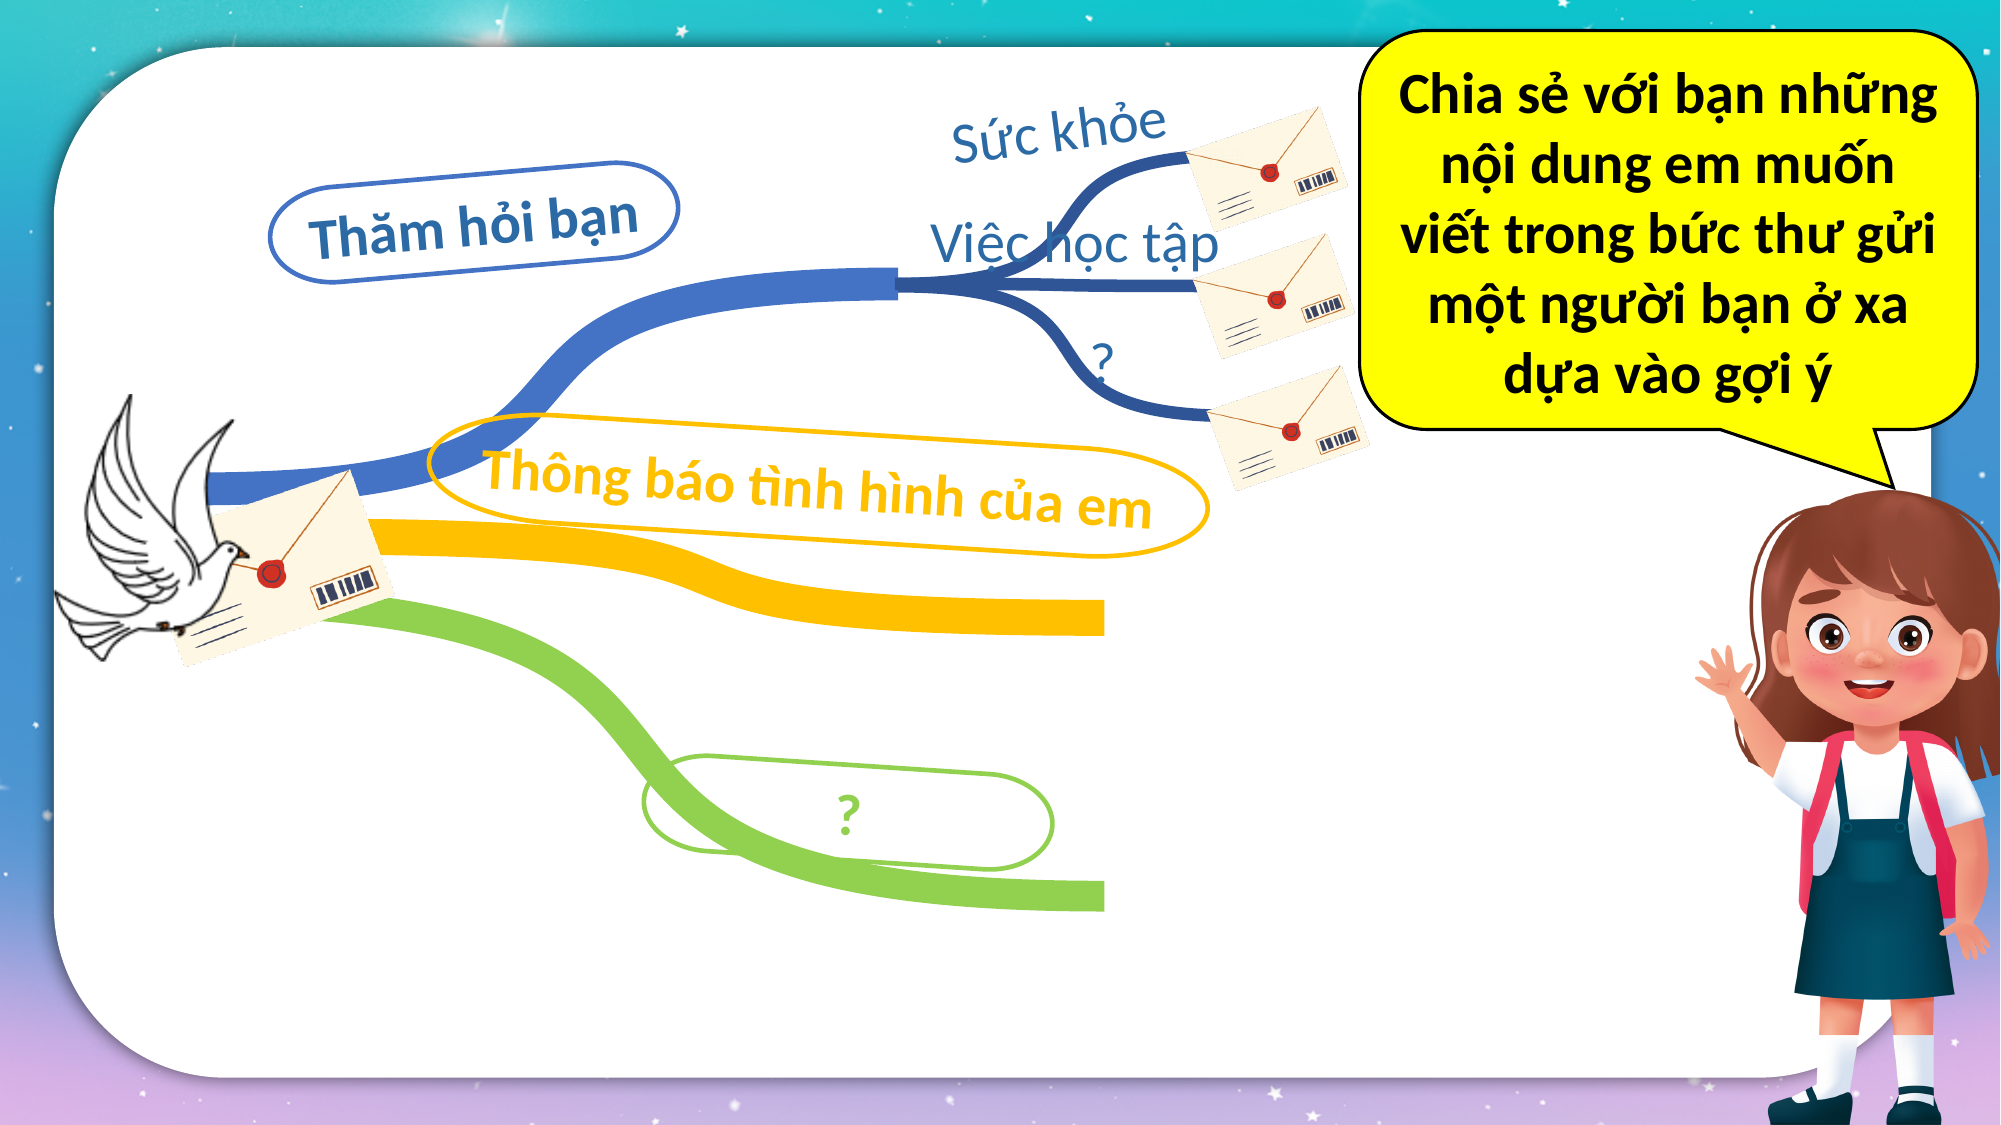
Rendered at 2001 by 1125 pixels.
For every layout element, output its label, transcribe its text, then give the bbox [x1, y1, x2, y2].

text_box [395, 536, 1105, 600]
text_box [52, 46, 1893, 1079]
text_box Thăm hỏi bạn [269, 161, 680, 283]
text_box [176, 600, 1105, 897]
text_box Chia sẻ với bạn những nội dung em muốn viết trong bức thư gửi một người bạn ở xa dựa vào gợi ý [1358, 29, 1979, 490]
text_box [1877, 428, 1933, 490]
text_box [194, 283, 899, 489]
picture [0, 0, 2001, 1125]
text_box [894, 154, 1244, 284]
text_box Thông báo tình hình của em [442, 435, 1209, 558]
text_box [898, 286, 1237, 417]
text_box Sức khỏe [931, 69, 1185, 154]
